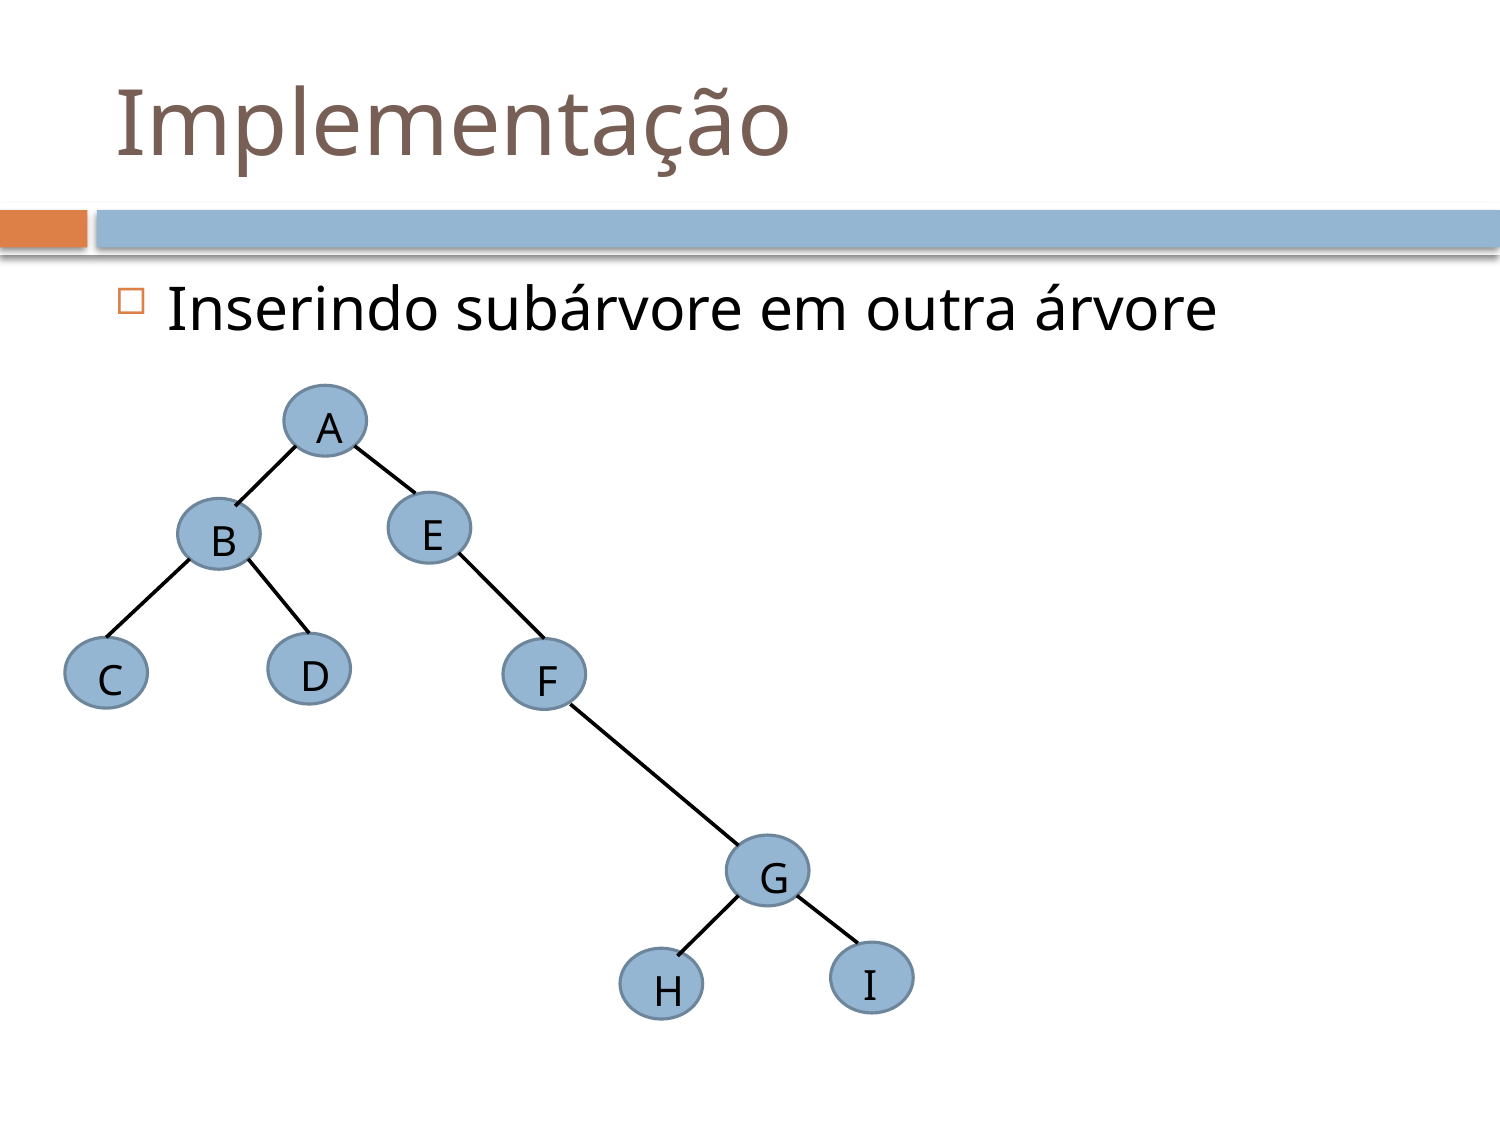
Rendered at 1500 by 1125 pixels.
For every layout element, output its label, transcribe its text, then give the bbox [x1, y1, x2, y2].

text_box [796, 895, 859, 944]
text_box [501, 649, 521, 705]
text_box [419, 490, 473, 551]
text_box [724, 833, 811, 902]
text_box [354, 445, 416, 494]
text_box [570, 703, 739, 846]
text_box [458, 552, 545, 639]
text_box I [848, 951, 902, 1017]
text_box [234, 445, 297, 507]
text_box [105, 558, 190, 638]
text_box [386, 505, 406, 559]
text_box [282, 383, 369, 452]
text_box A [302, 394, 355, 460]
text_box C [83, 646, 136, 712]
text_box [136, 647, 150, 700]
text_box E [406, 501, 460, 567]
list Inserindo subárvore em outra árvore [100, 262, 1438, 1000]
text_box [249, 516, 262, 558]
text_box [546, 637, 588, 701]
text_box [176, 496, 229, 565]
text_box D [286, 642, 339, 708]
text_box B [195, 507, 249, 573]
text_box [311, 631, 353, 696]
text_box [677, 895, 739, 957]
text_box [63, 636, 106, 704]
text_box G [744, 844, 798, 910]
text_box [266, 643, 286, 700]
text_box [828, 955, 848, 1009]
text_box [618, 946, 671, 1015]
text_box H [638, 957, 691, 1023]
title Implementação [100, 37, 1438, 200]
text_box [691, 967, 705, 1011]
text_box [861, 940, 915, 1004]
text_box F [521, 647, 574, 713]
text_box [247, 558, 310, 634]
